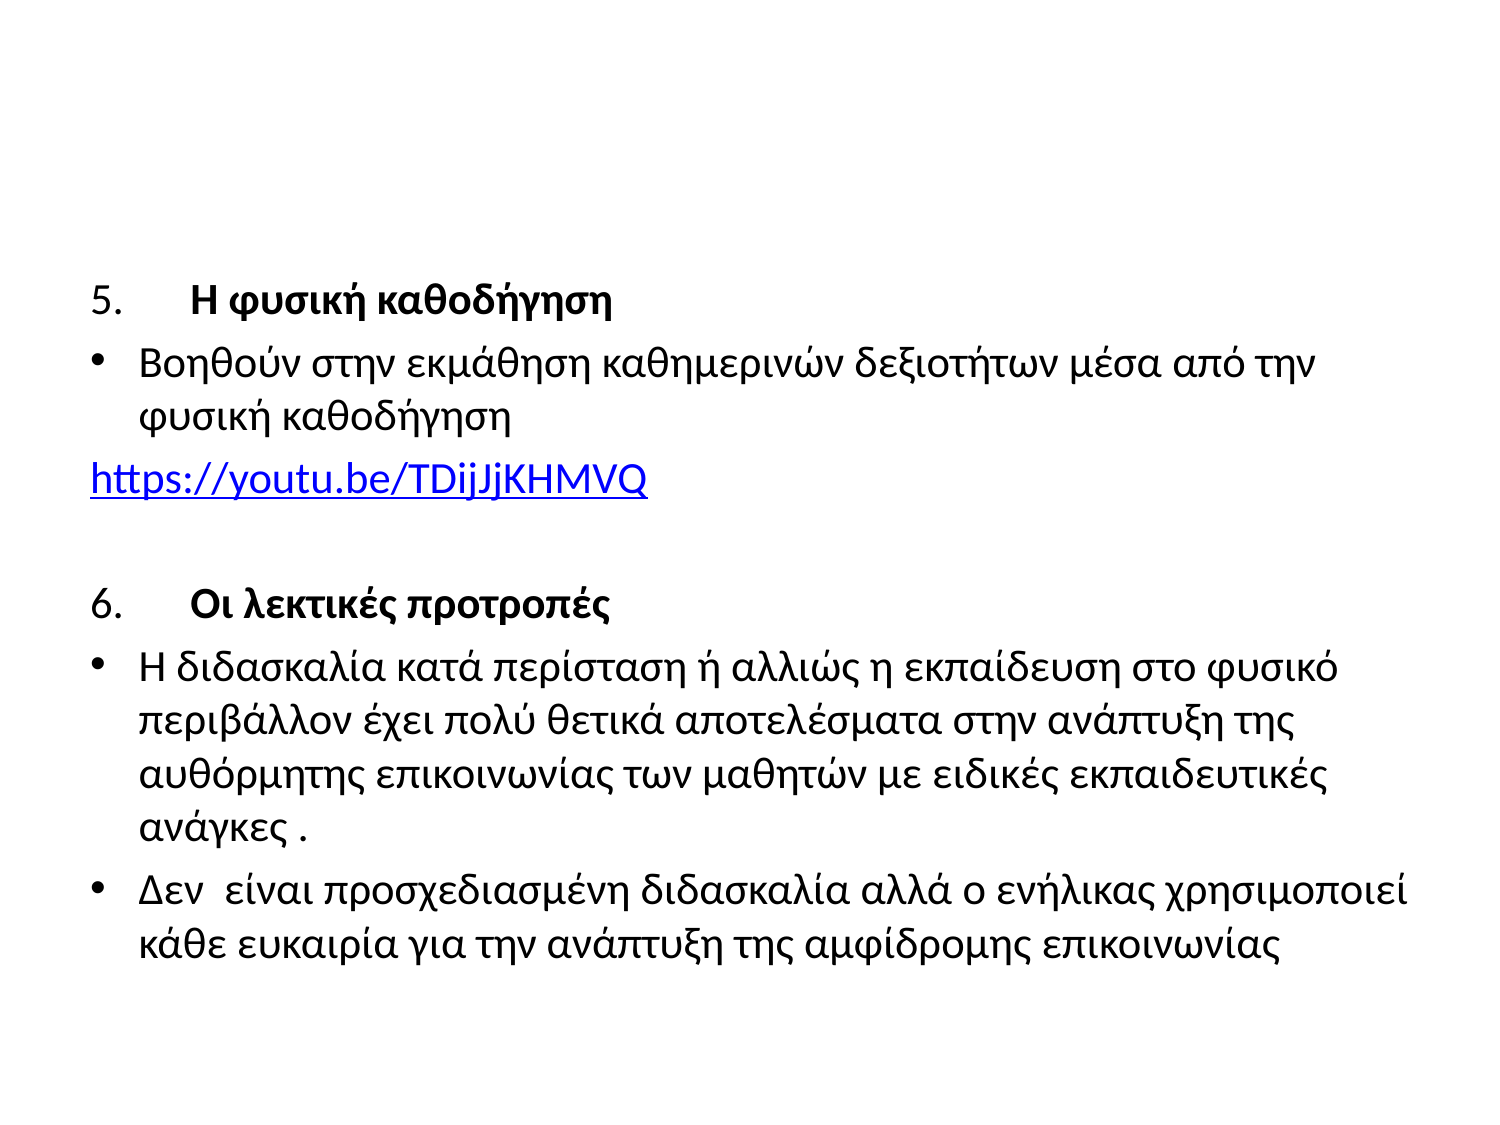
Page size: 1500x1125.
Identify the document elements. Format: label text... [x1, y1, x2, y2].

list 5. Η φυσική καθοδήγηση Βοηθούν στην εκμάθηση καθημερινών δεξιοτήτων μέσα από την φυσική καθοδήγηση https://youtu.be/TDijJjKHMVQ 6. Οι λεκτικές προτροπές Η διδασκαλία κατά περίσταση ή αλλιώς η εκπαίδευση στο φυσικό περιβάλλον έχει πολύ θετικά αποτελέσματα στην ανάπτυξη της αυθόρμητης επικοινωνίας των μαθητών με ειδικές εκπαιδευτικές ανάγκες . Δεν είναι προσχεδιασμένη διδασκαλία αλλά ο ενήλικας χρησιμοποιεί κάθε ευκαιρία για την ανάπτυξη της αμφίδρομης επικοινωνίας [75, 262, 1425, 1005]
